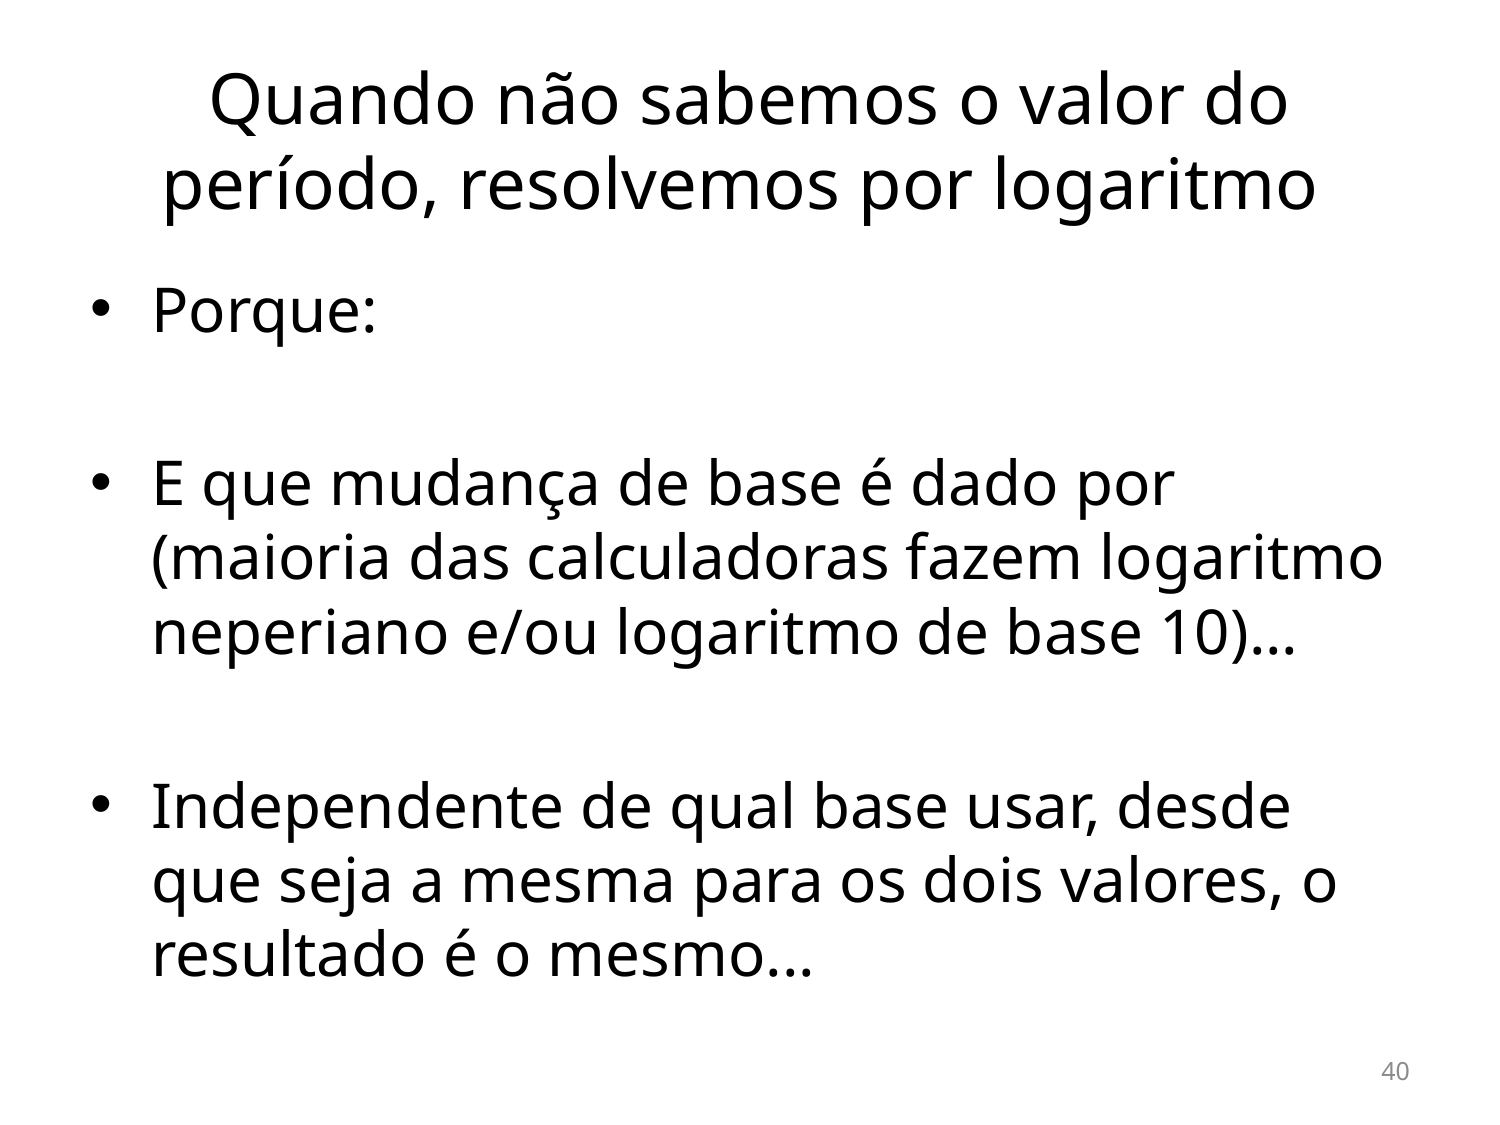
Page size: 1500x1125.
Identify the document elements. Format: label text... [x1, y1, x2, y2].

title Quando não sabemos o valor do período, resolvemos por logaritmo [75, 45, 1425, 233]
slide_number 40 [1074, 1042, 1425, 1103]
